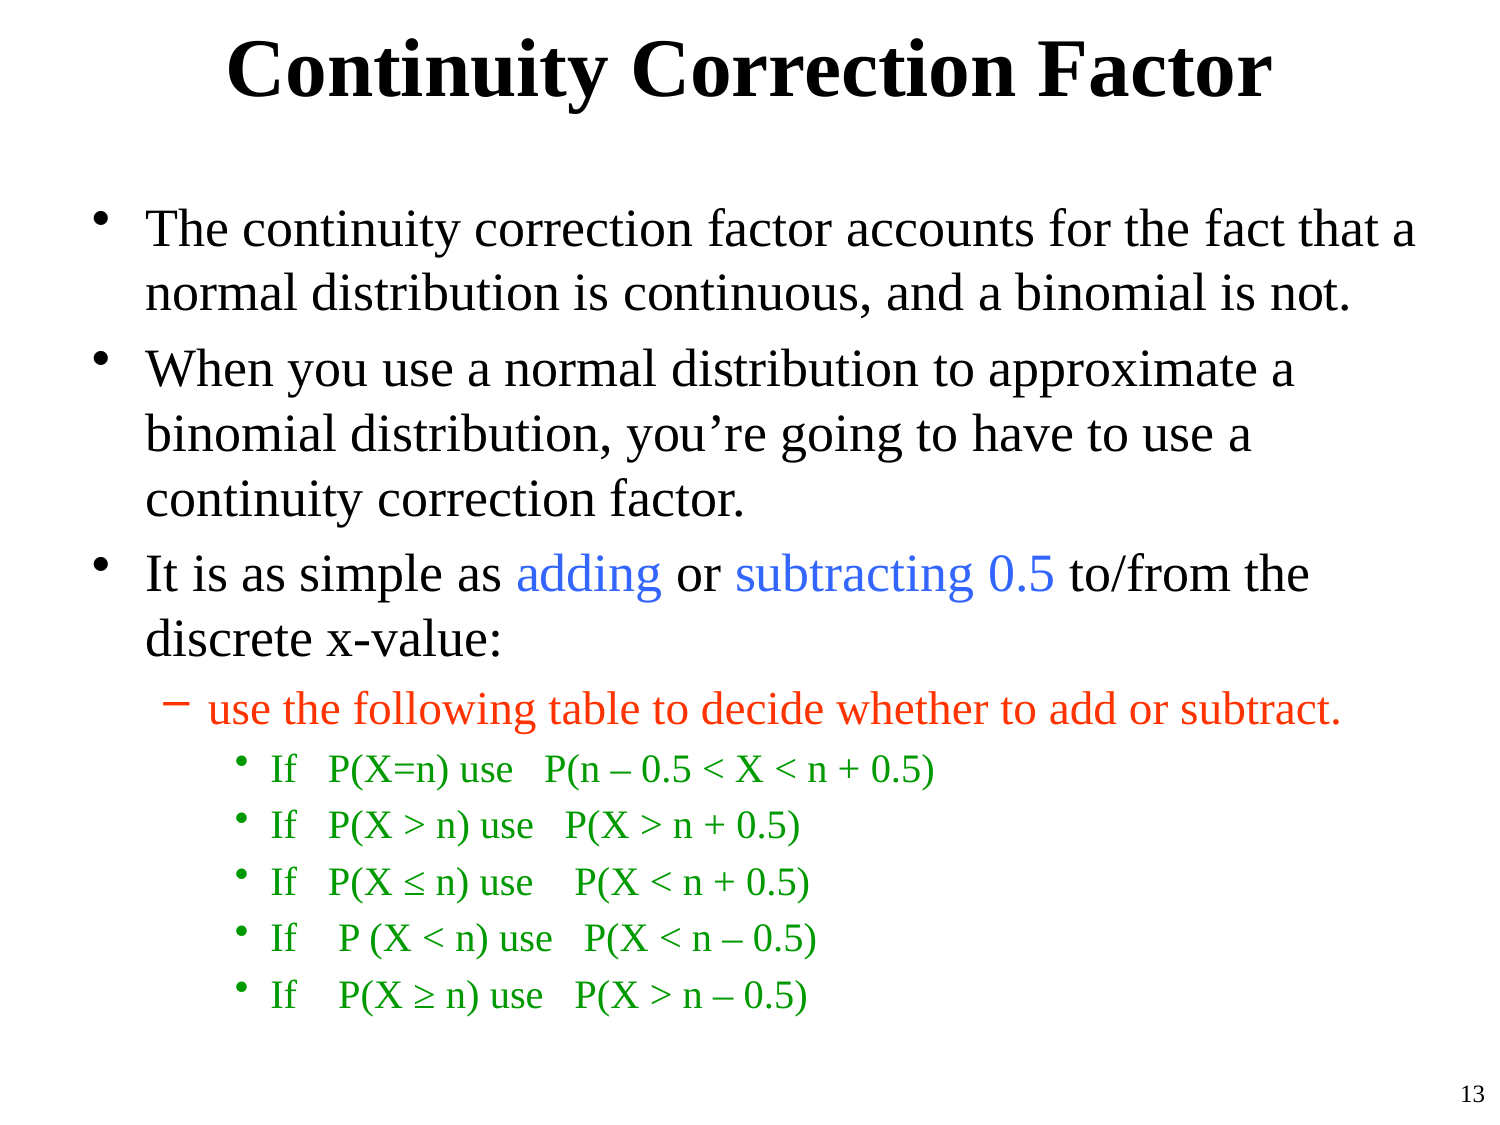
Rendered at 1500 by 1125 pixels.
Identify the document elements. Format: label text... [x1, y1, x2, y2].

list The continuity correction factor accounts for the fact that a normal distribution is continuous, and a binomial is not. When you use a normal distribution to approximate a binomial distribution, you’re going to have to use a continuity correction factor. It is as simple as adding or subtracting 0.5 to/from the discrete x-value: use the following table to decide whether to add or subtract. If P(X=n) use P(n – 0.5 < X < n + 0.5) If P(X > n) use P(X > n + 0.5) If P(X ≤ n) use P(X < n + 0.5) If P (X < n) use P(X < n – 0.5) If P(X ≥ n) use P(X > n – 0.5) [76, 184, 1436, 1071]
slide_number 13 [1186, 1069, 1500, 1125]
title Continuity Correction Factor [0, 0, 1500, 126]
